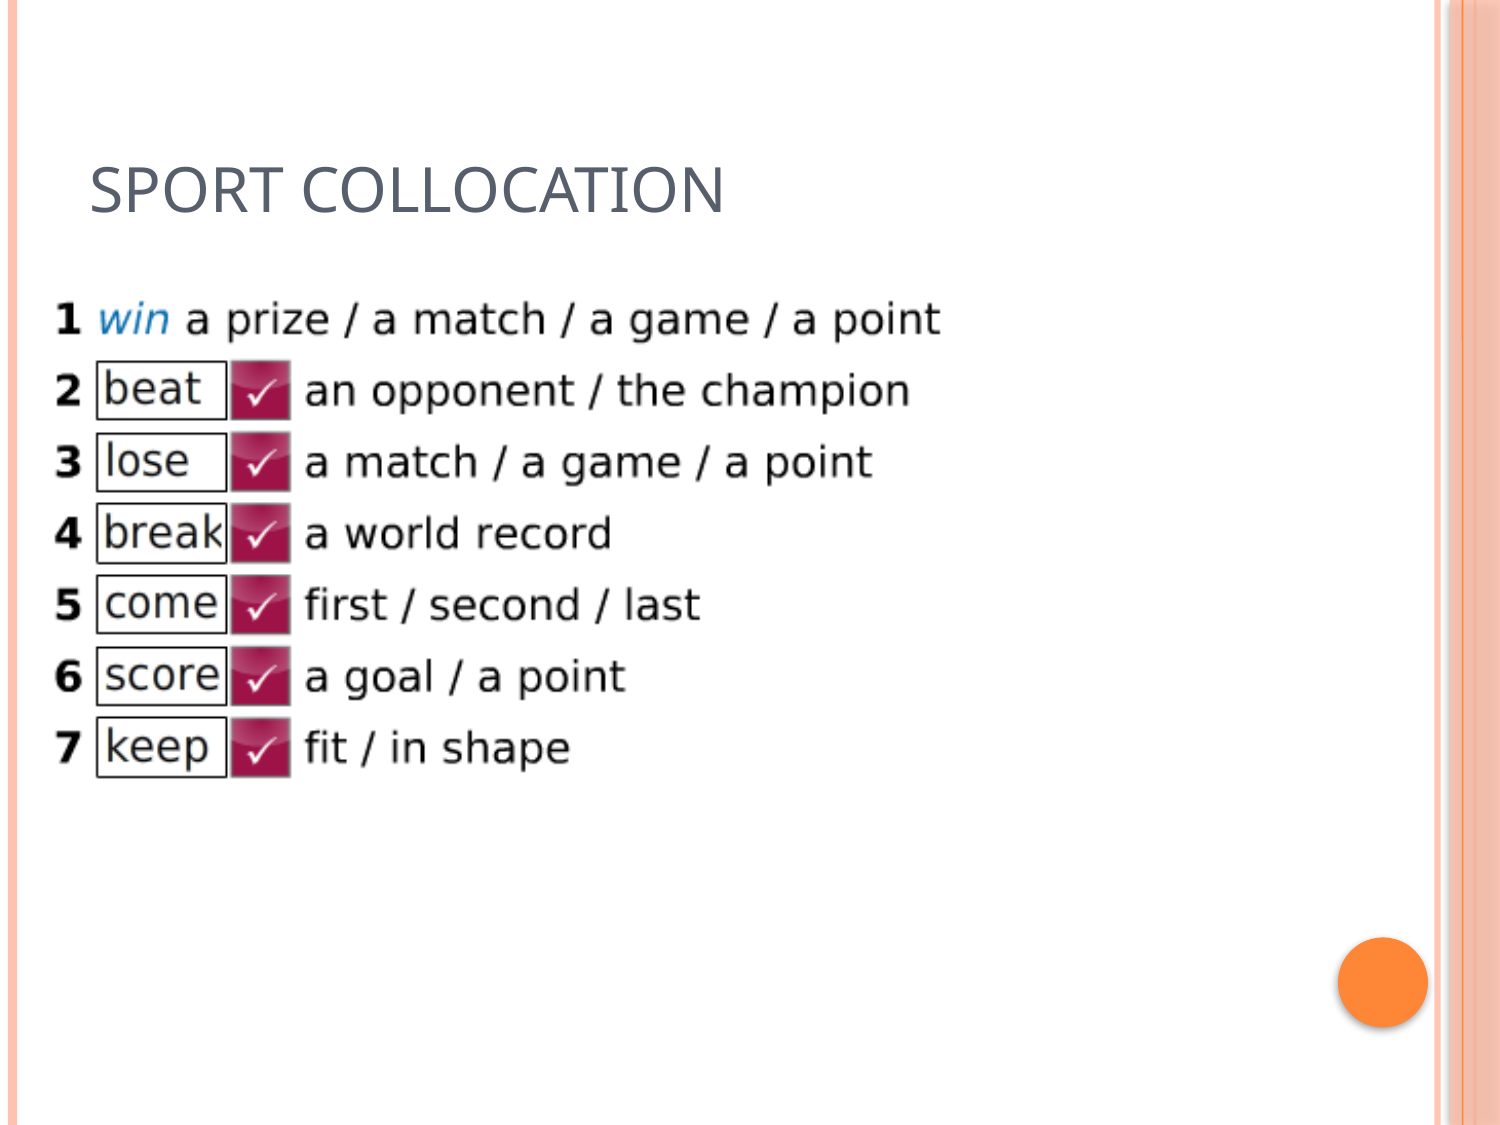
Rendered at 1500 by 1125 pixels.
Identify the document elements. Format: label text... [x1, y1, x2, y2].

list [34, 280, 962, 791]
title Sport collocation [75, 45, 1300, 233]
